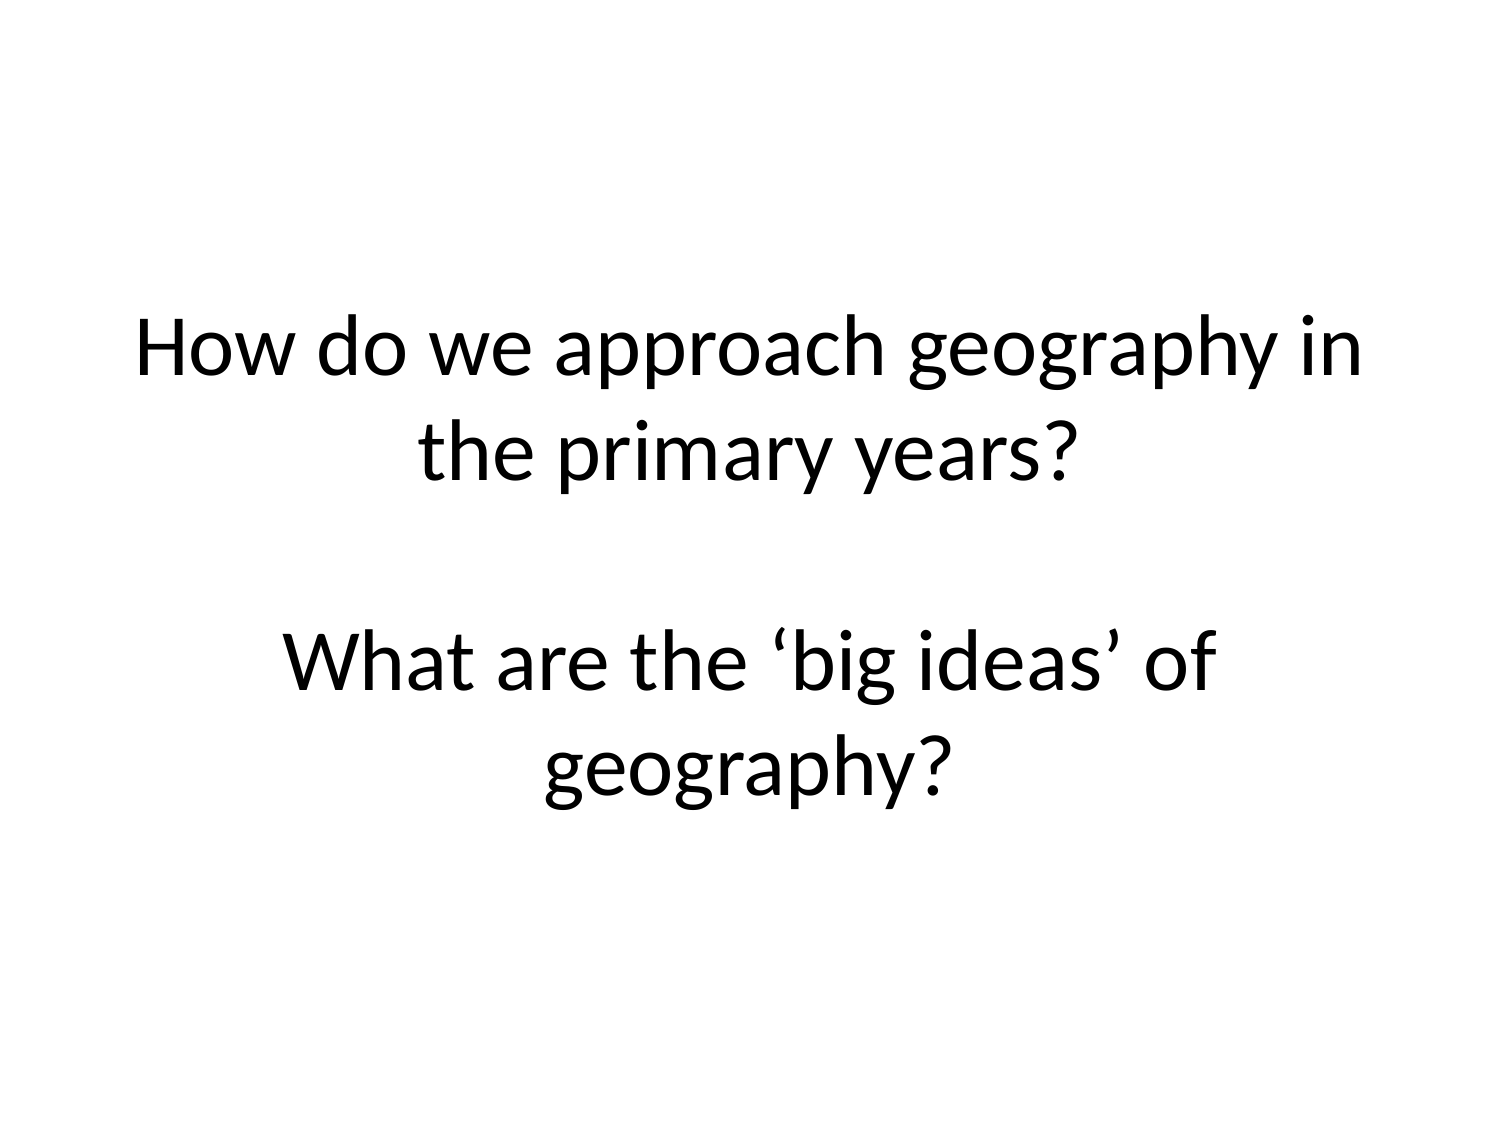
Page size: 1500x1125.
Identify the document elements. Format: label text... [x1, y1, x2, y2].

title How do we approach geography in the primary years? What are the ‘big ideas’ of geography? [112, 267, 1388, 835]
